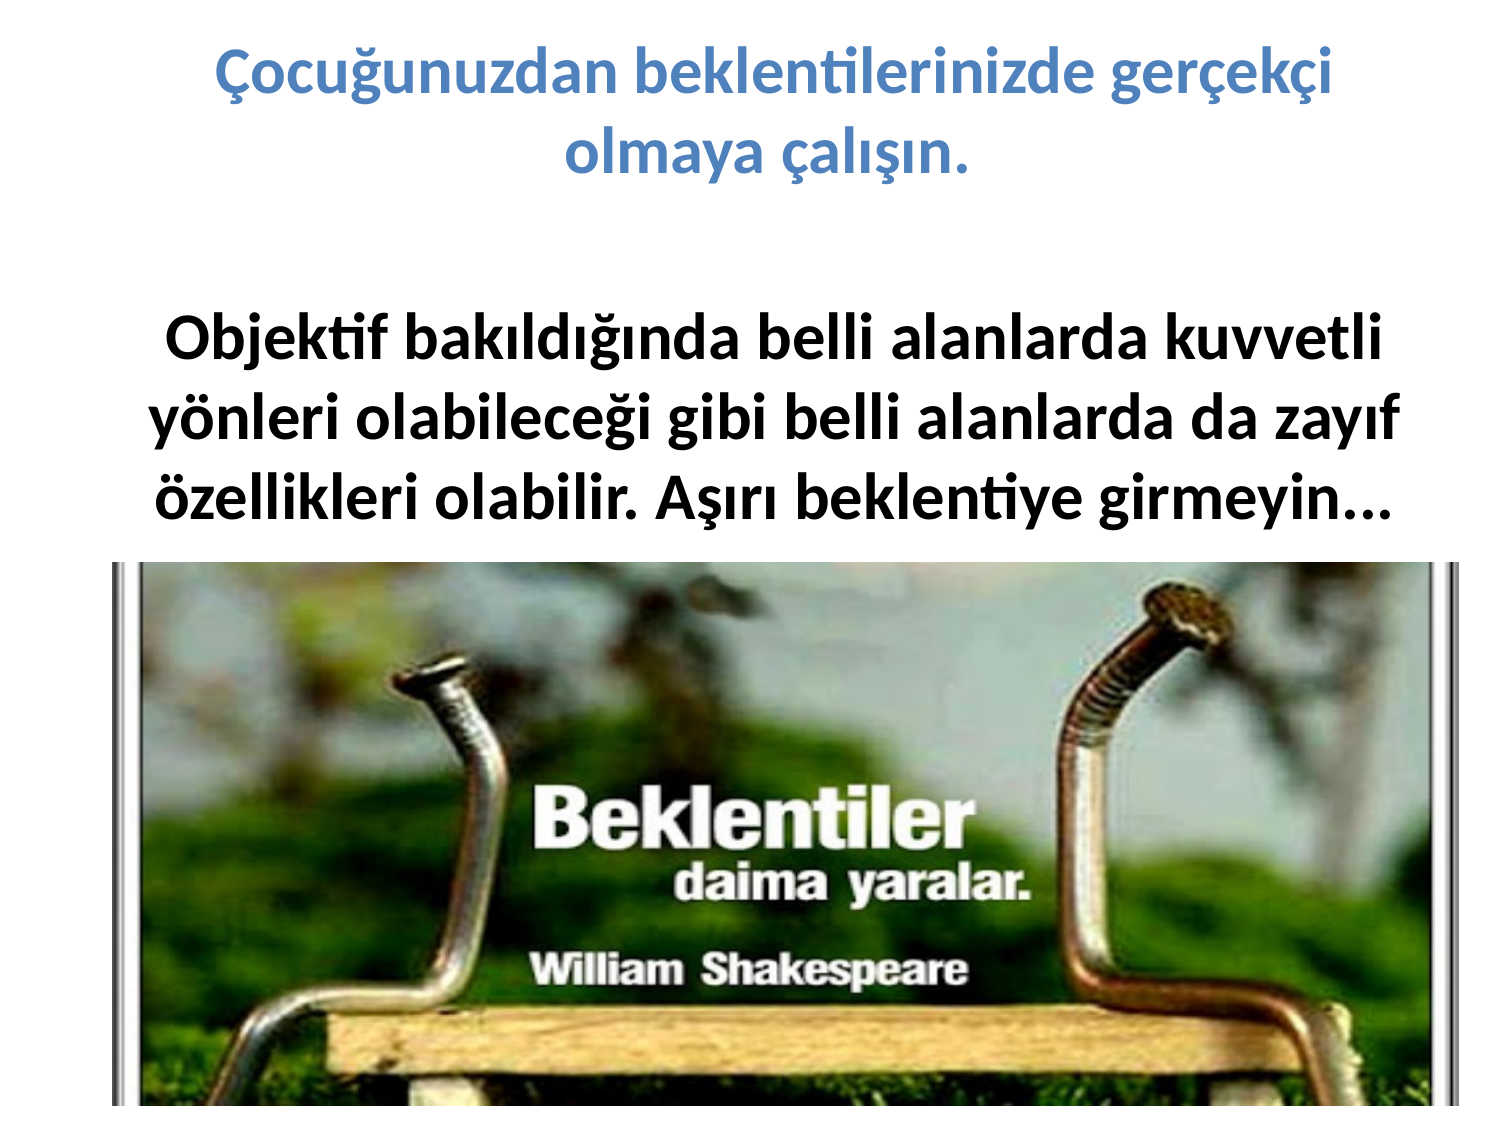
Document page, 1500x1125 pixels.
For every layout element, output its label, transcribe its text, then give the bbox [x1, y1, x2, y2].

list Çocuğunuzdan beklentilerinizde gerçekçi olmaya çalışın. Objektif bakıldığında belli alanlarda kuvvetli yönleri olabileceği gibi belli alanlarda da zayıf özellikleri olabilir. Aşırı beklentiye girmeyin... [100, 19, 1451, 1024]
picture [111, 562, 1459, 1107]
